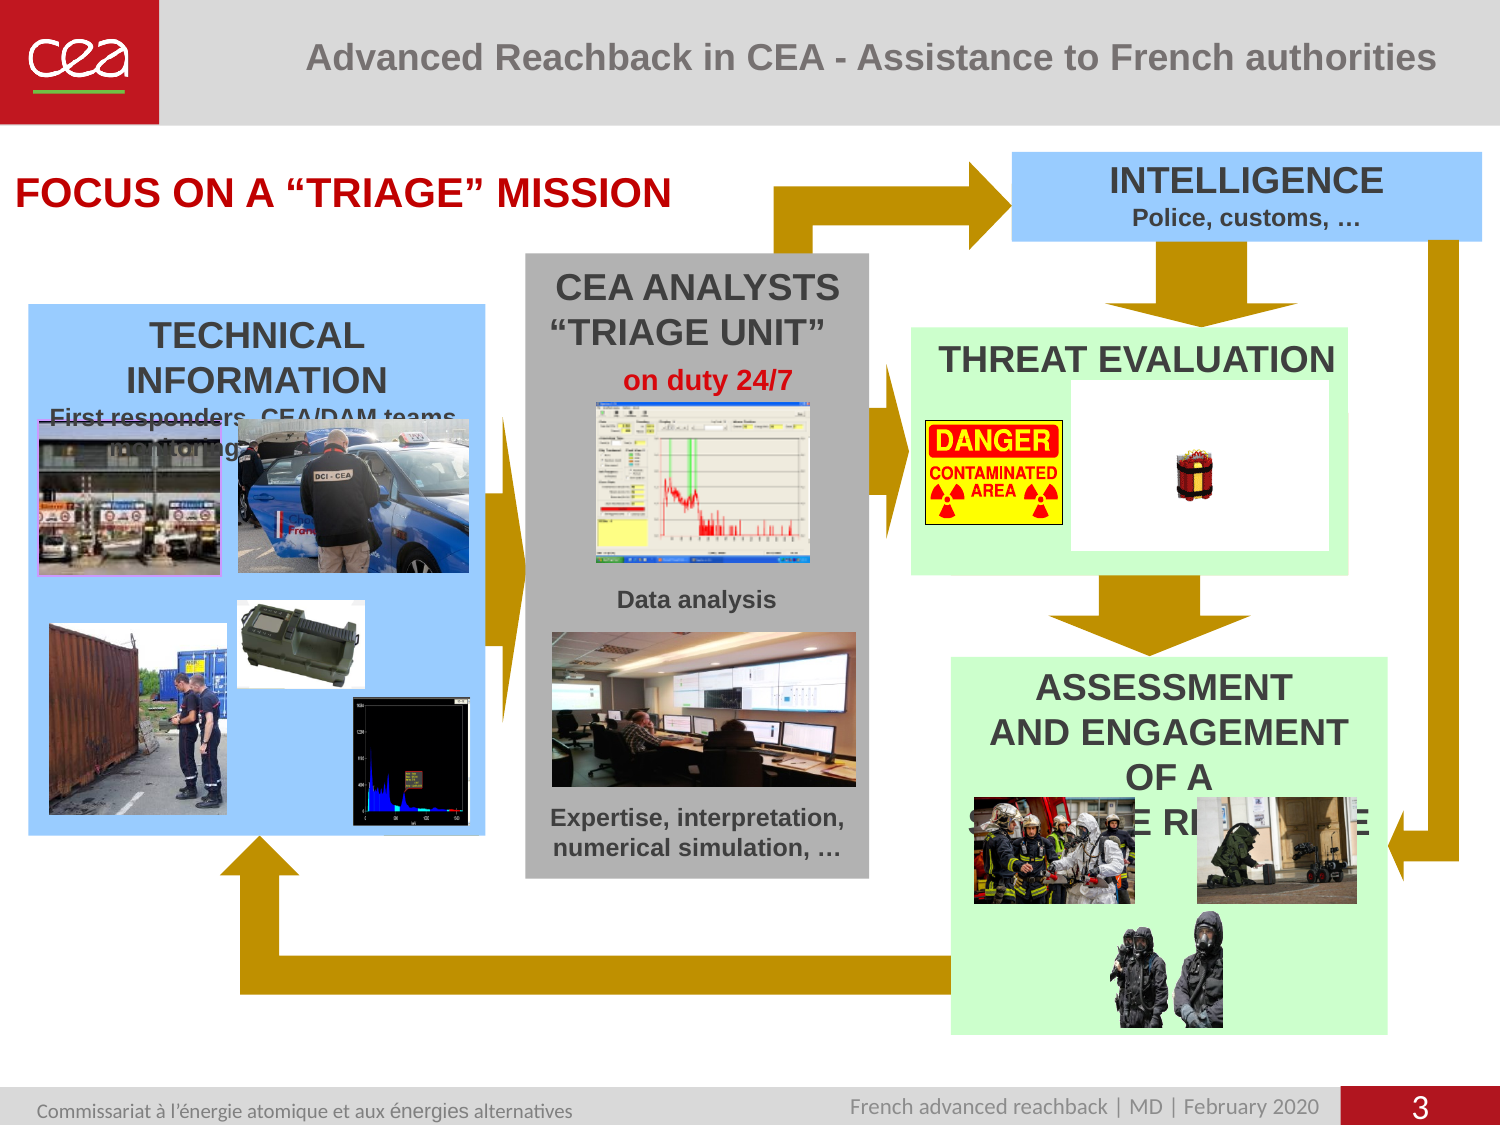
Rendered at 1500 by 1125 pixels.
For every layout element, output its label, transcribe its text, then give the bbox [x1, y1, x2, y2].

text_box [383, 253, 870, 879]
picture [27, 36, 129, 94]
title Advanced Reachback in CEA - Assistance to French authorities [171, 33, 1459, 87]
picture [1070, 380, 1329, 551]
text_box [773, 148, 1483, 338]
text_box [28, 304, 486, 836]
text_box Focus on a “TRIAGE” mission [0, 158, 750, 224]
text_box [870, 262, 1349, 641]
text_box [219, 239, 1459, 1035]
